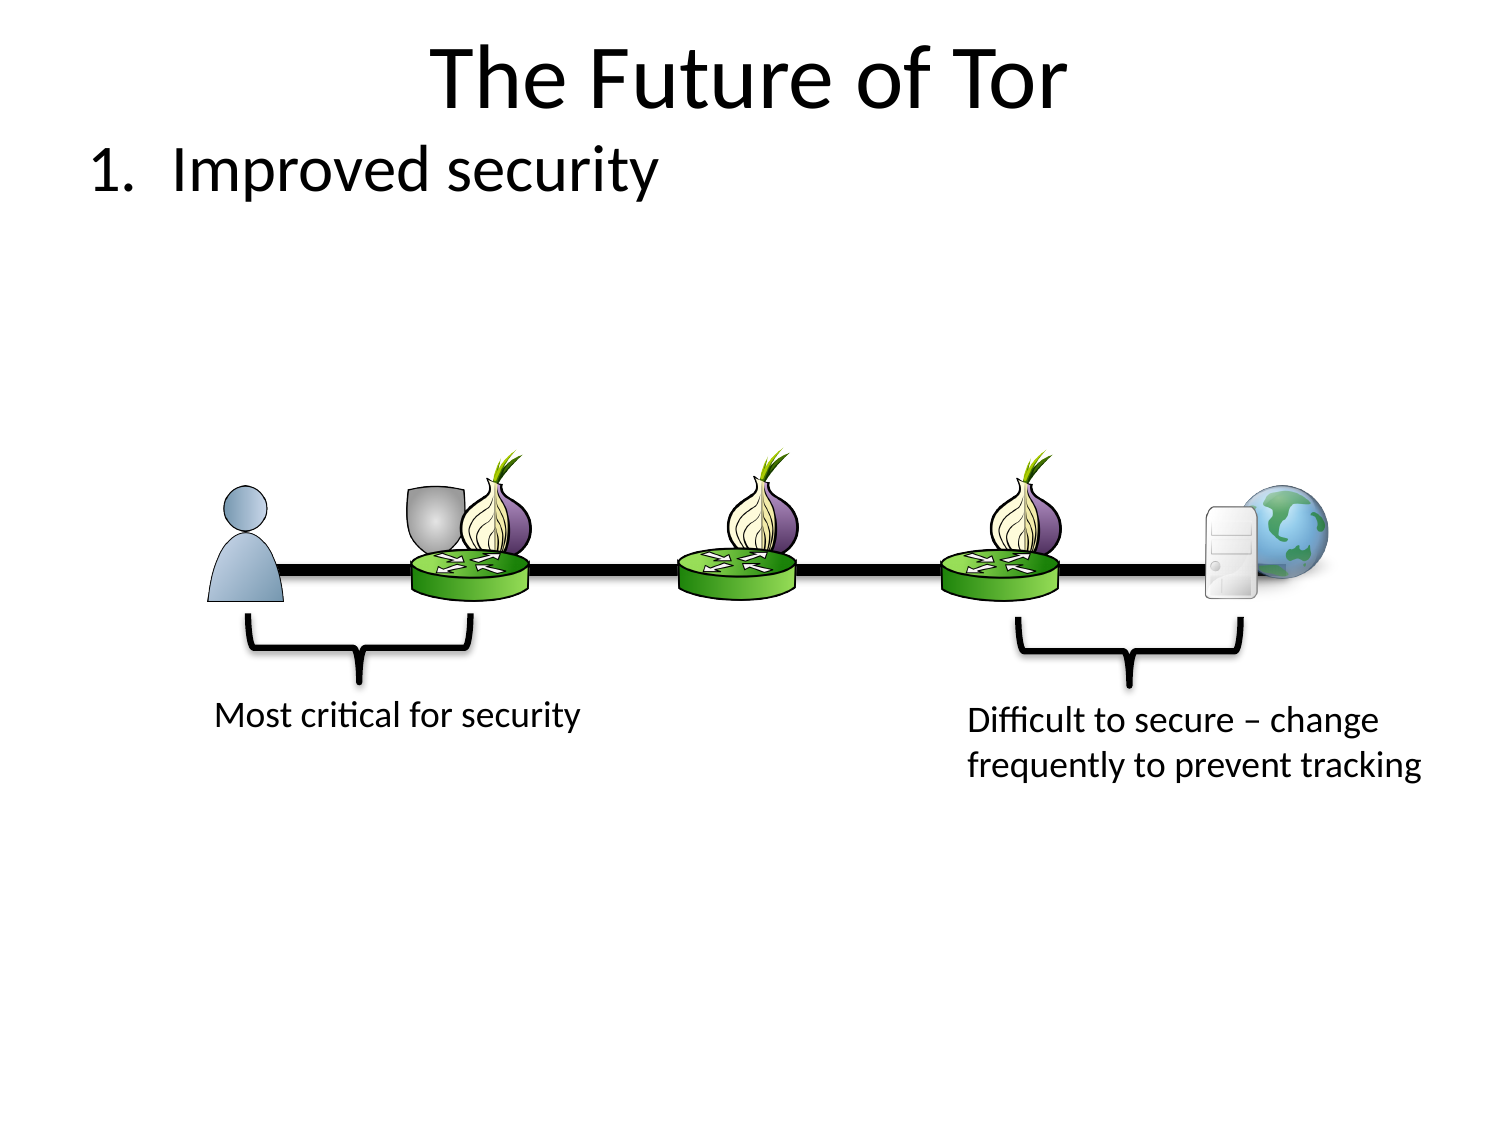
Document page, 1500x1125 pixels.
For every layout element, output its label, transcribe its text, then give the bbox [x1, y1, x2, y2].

picture [207, 485, 284, 602]
text_box Most critical for security [198, 682, 660, 742]
text_box Difficult to secure – change frequently to prevent tracking [952, 687, 1447, 793]
picture [406, 449, 532, 602]
text_box [1016, 616, 1243, 687]
title The Future of Tor [75, 2, 1425, 141]
picture [936, 449, 1062, 603]
picture [1199, 485, 1340, 602]
list Improved security [72, 117, 1422, 960]
text_box [245, 613, 473, 682]
picture [673, 447, 799, 601]
